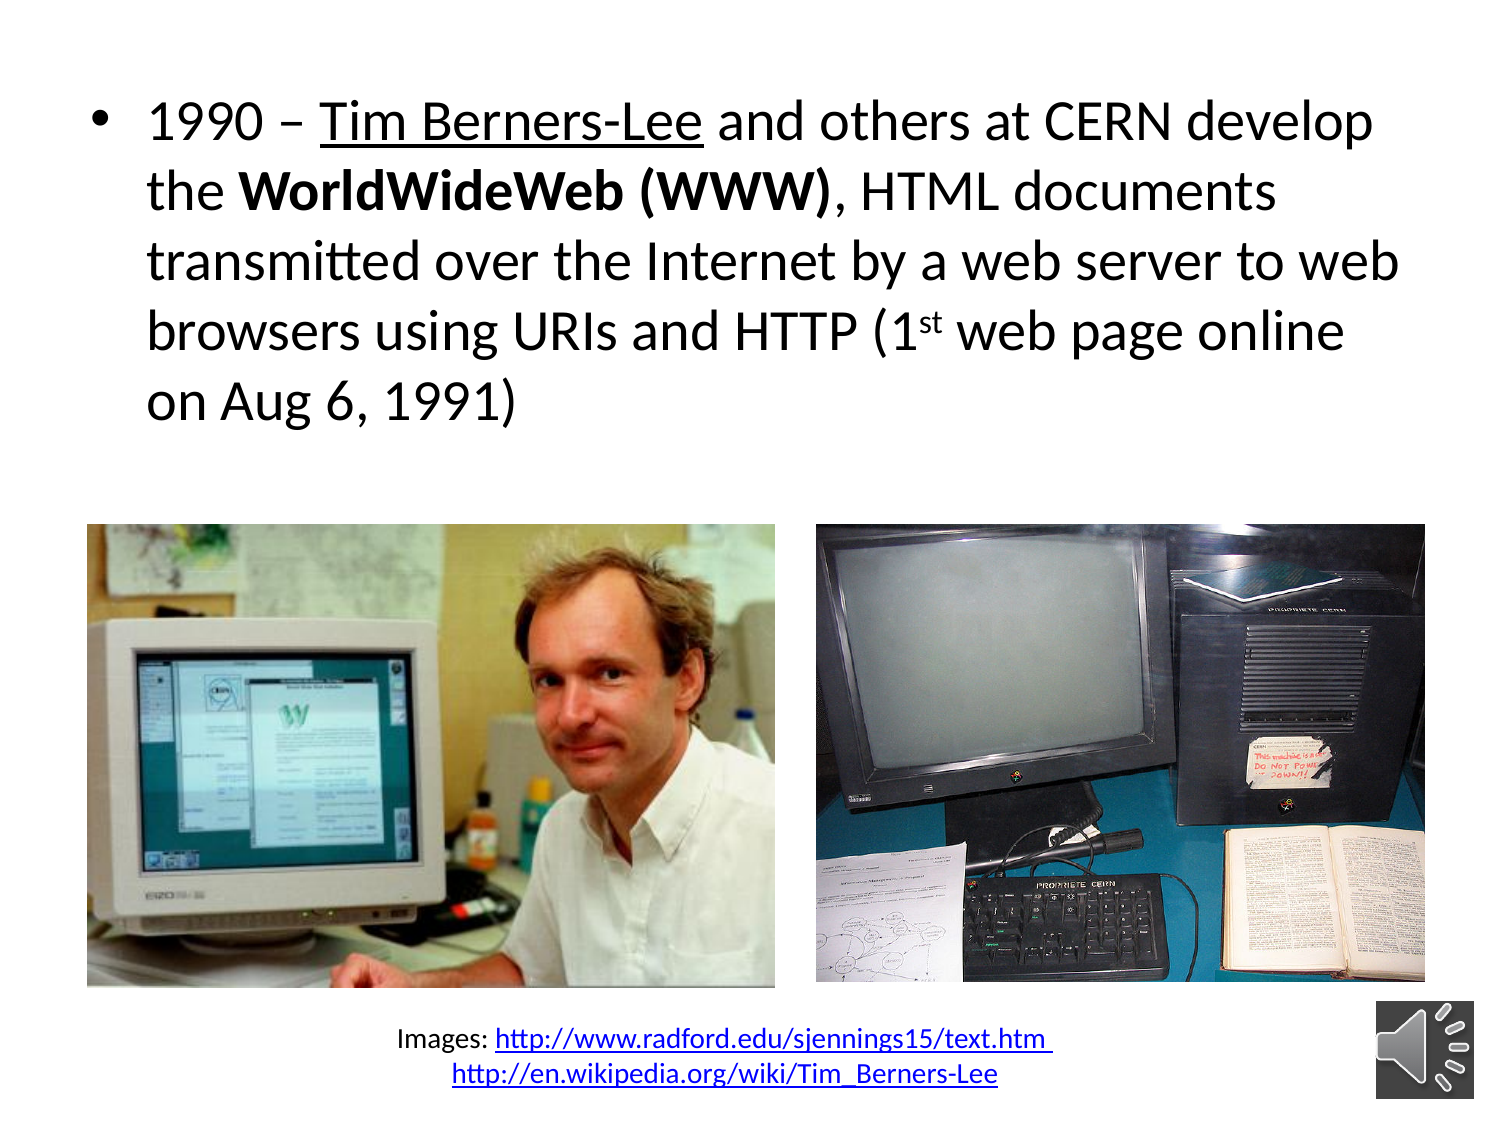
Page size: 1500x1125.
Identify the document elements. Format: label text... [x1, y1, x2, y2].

text_box Images: http://www.radford.edu/sjennings15/text.htm http://en.wikipedia.org/wiki/Tim_Berners-Lee [112, 1012, 1338, 1098]
picture [1374, 999, 1476, 1101]
list 1990 – Tim Berners-Lee and others at CERN develop the WorldWideWeb (WWW), HTML documents transmitted over the Internet by a web server to web browsers using URIs and HTTP (1st web page online on Aug 6, 1991) [75, 75, 1425, 1005]
picture [87, 524, 776, 988]
picture [816, 524, 1426, 982]
